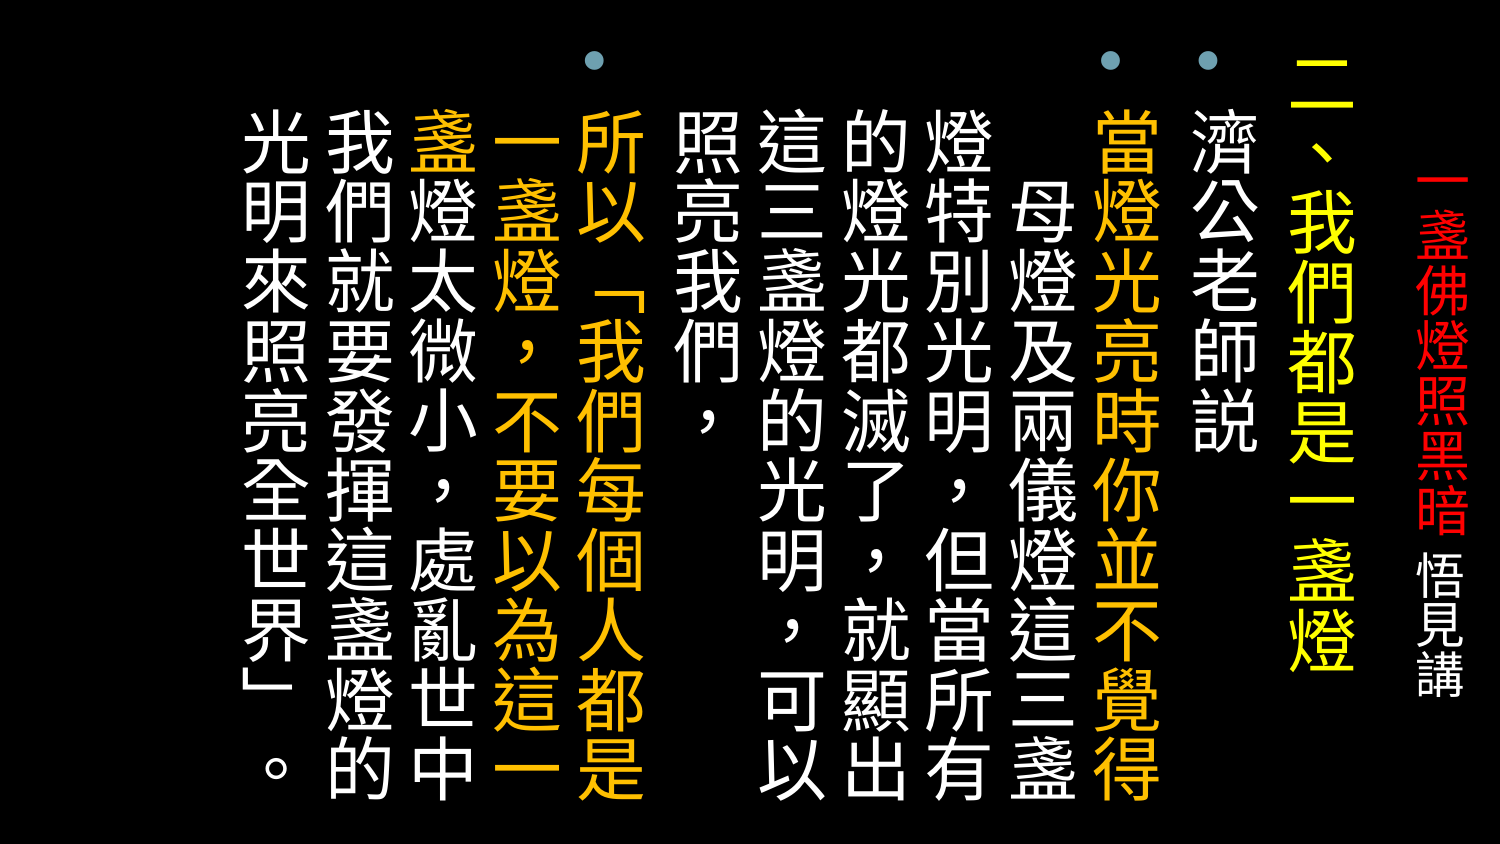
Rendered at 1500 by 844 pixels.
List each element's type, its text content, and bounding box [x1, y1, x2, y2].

list 二、我們都是一盞燈 濟公老師説 當燈光亮時你並不覺得 母燈及兩儀燈這三盞燈特別光明，但當所有的燈光都滅了，就顯出這三盞燈的光明，可以照亮我們， 所以「我們每個人都是一盞燈，不要以為這一盞燈太微小，處亂世中我們就要發揮這盞燈的光明來照亮全世界」。 [29, 27, 1388, 820]
title 一盞佛燈照黑暗 悟見講 [1399, 27, 1483, 825]
